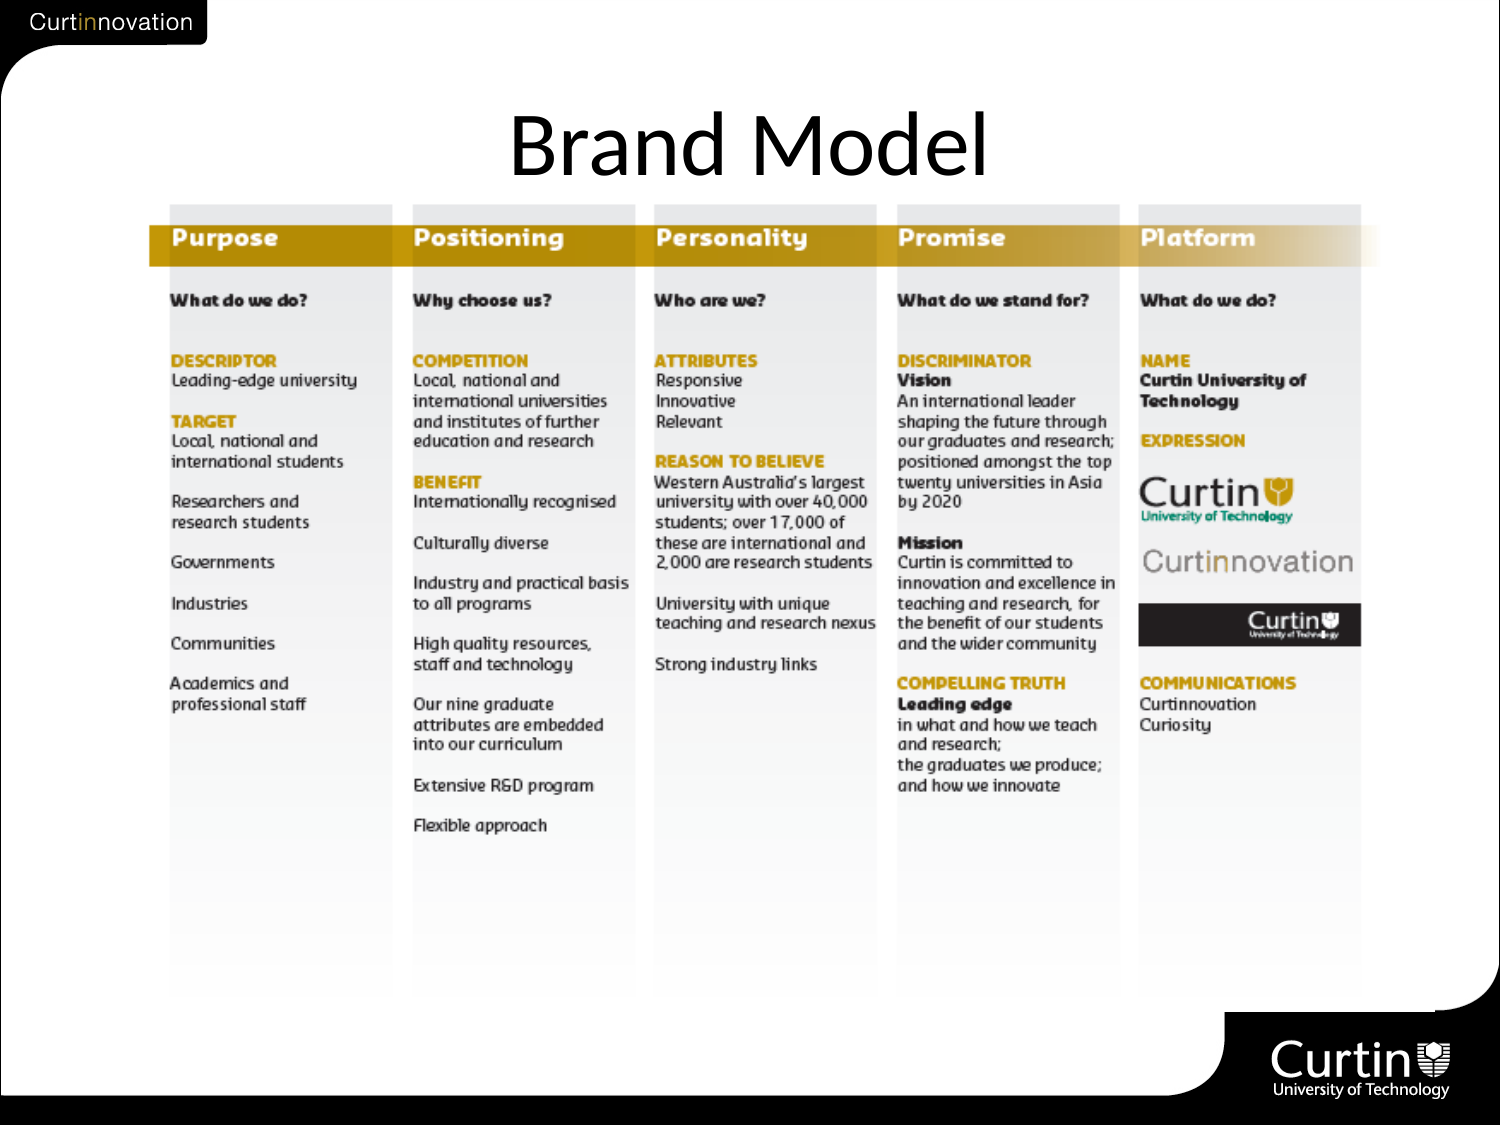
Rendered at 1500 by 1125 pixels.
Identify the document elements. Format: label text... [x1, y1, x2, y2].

title Brand Model [75, 45, 1425, 233]
picture [0, 0, 1500, 1125]
